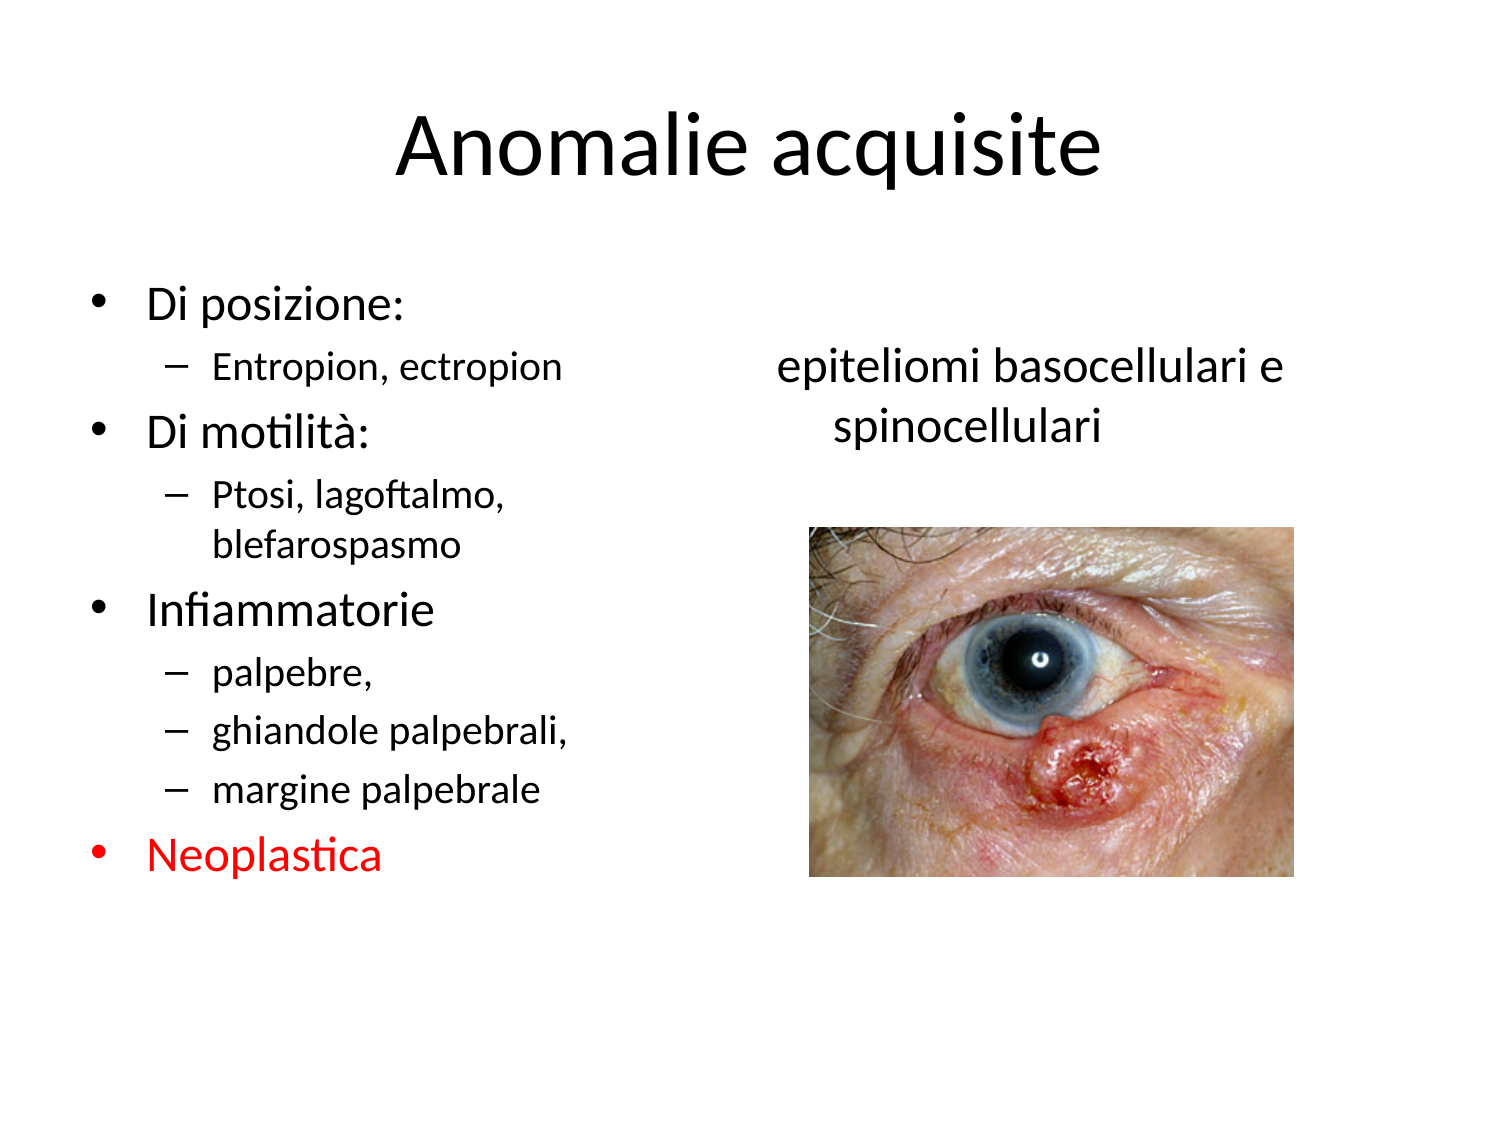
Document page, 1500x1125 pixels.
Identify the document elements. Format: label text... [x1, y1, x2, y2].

picture [808, 526, 1294, 877]
title Anomalie acquisite [74, 44, 1426, 233]
list epiteliomi basocellulari e spinocellulari [761, 184, 1425, 994]
list Di posizione: Entropion, ectropion Di motilità: Ptosi, lagoftalmo, blefarospasmo Infiammatorie palpebre, ghiandole palpebrali, margine palpebrale Neoplastica [74, 262, 738, 1006]
